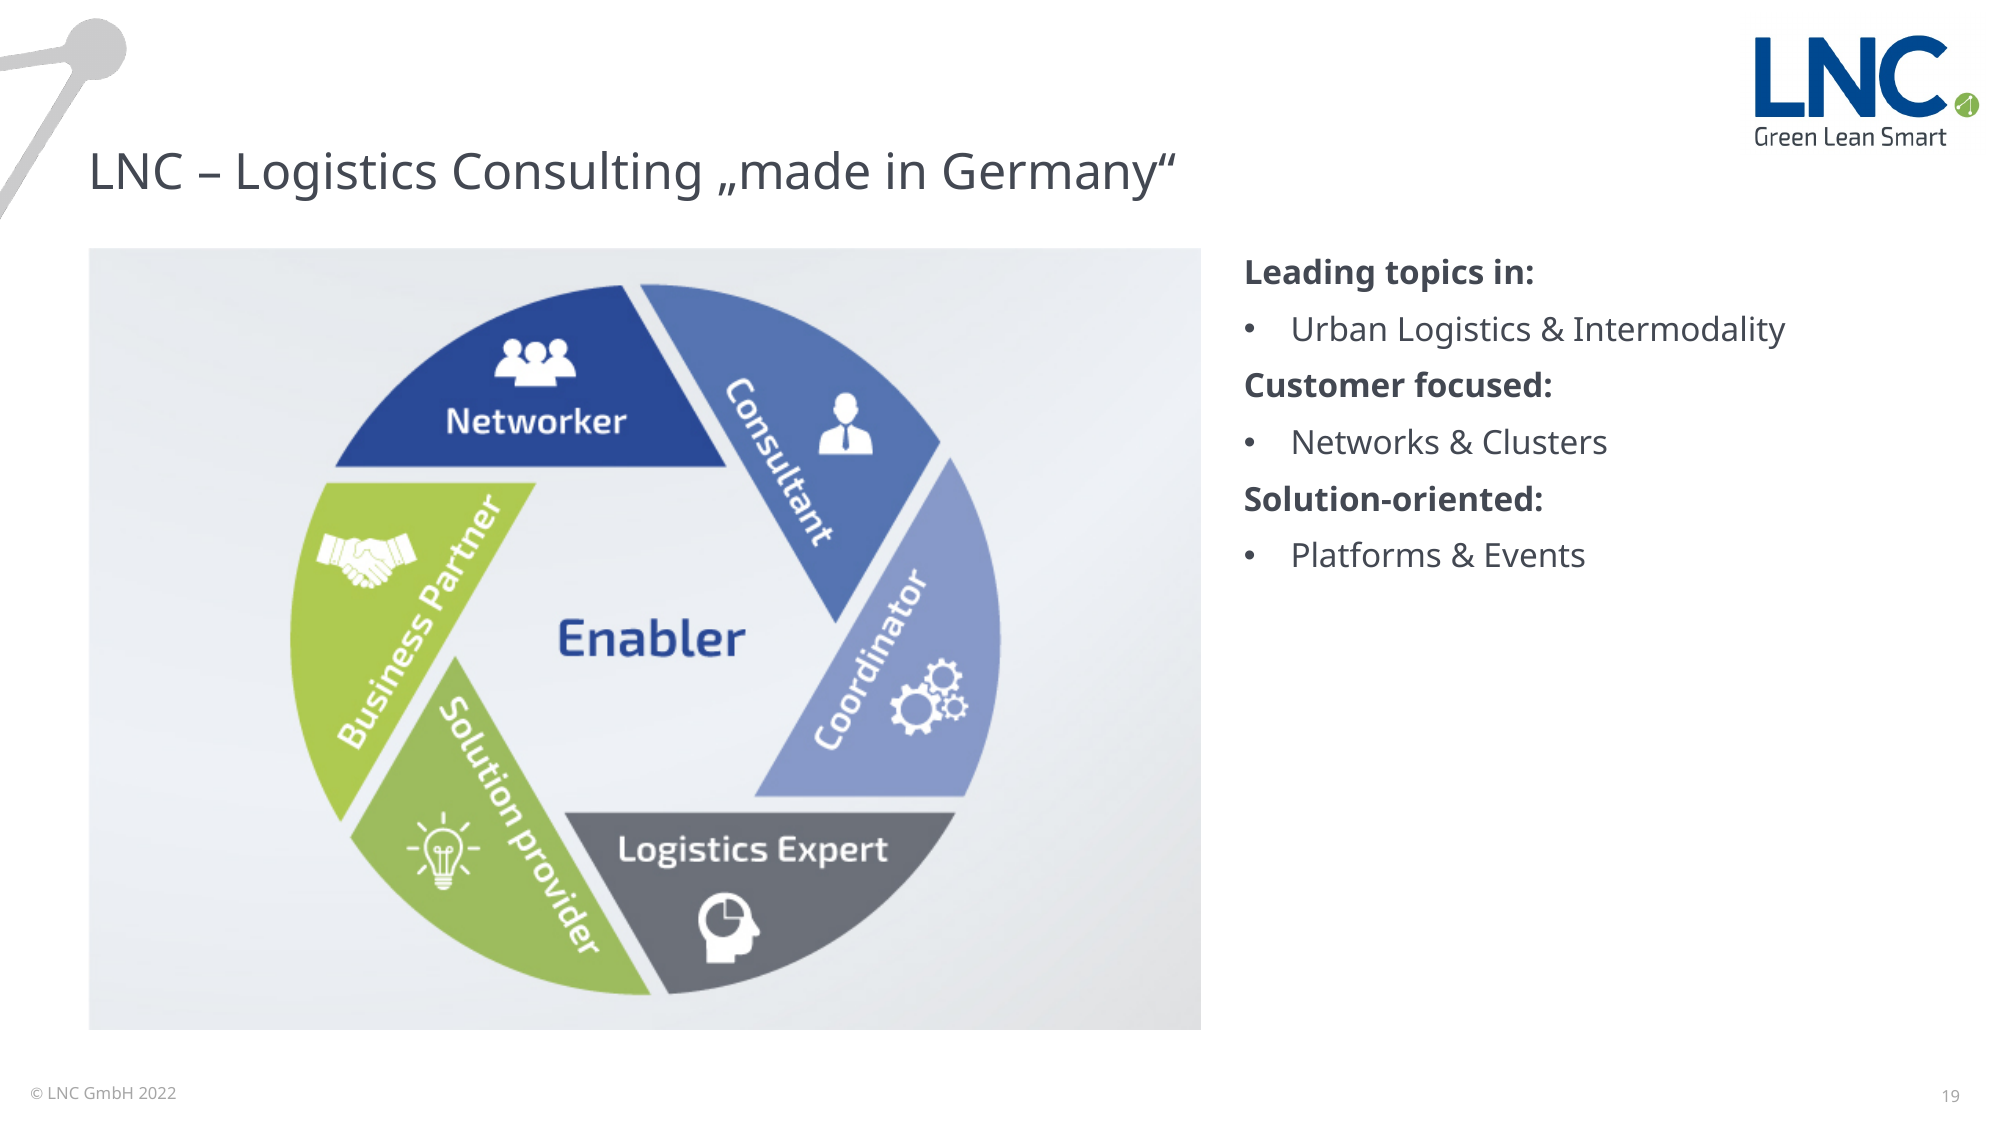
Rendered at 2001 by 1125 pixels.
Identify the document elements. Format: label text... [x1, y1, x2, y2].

title LNC – Logistics Consulting „made in Germany“ [88, 123, 1726, 225]
list Leading topics in: Urban Logistics & Intermodality Customer focused: Networks & Clusters Solution-oriented: Platforms & Events [1243, 248, 1983, 936]
picture [88, 248, 1202, 1031]
picture [1740, 12, 1986, 155]
picture [0, 0, 136, 271]
